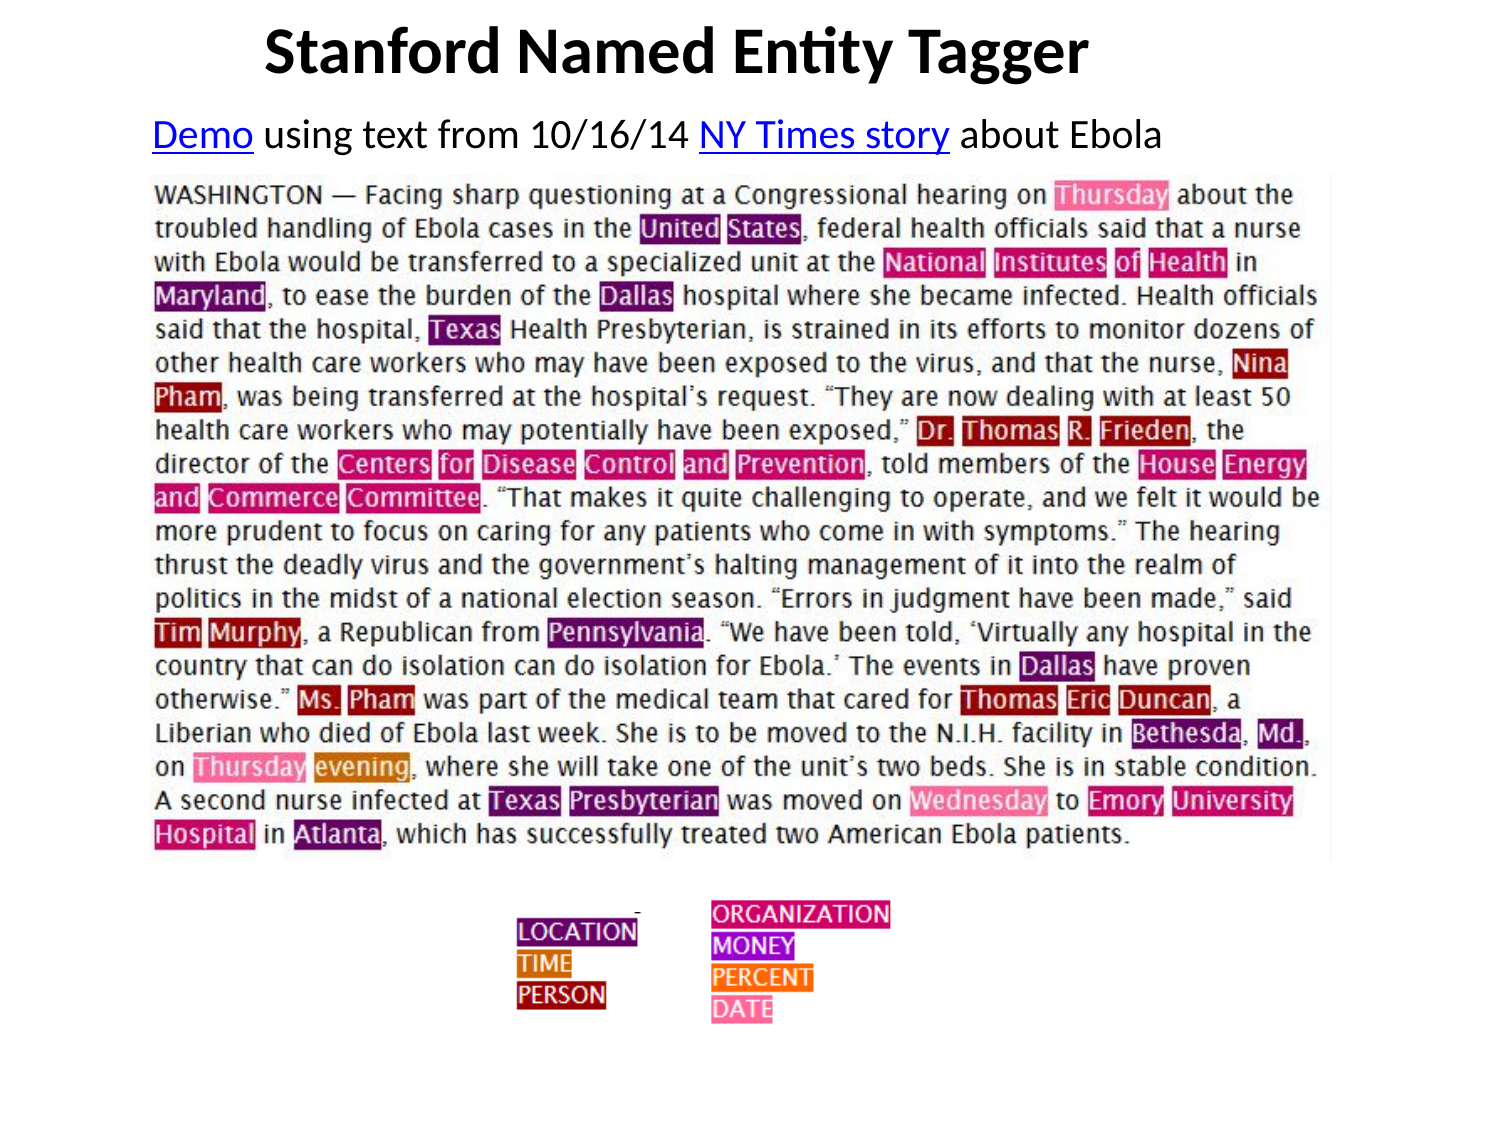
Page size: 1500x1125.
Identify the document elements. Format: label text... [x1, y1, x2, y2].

picture [499, 899, 901, 1027]
picture [149, 174, 1332, 862]
text_box Demo using text from 10/16/14 NY Times story about Ebola [137, 99, 1300, 215]
text_box Stanford Named Entity Tagger [249, 0, 1250, 95]
